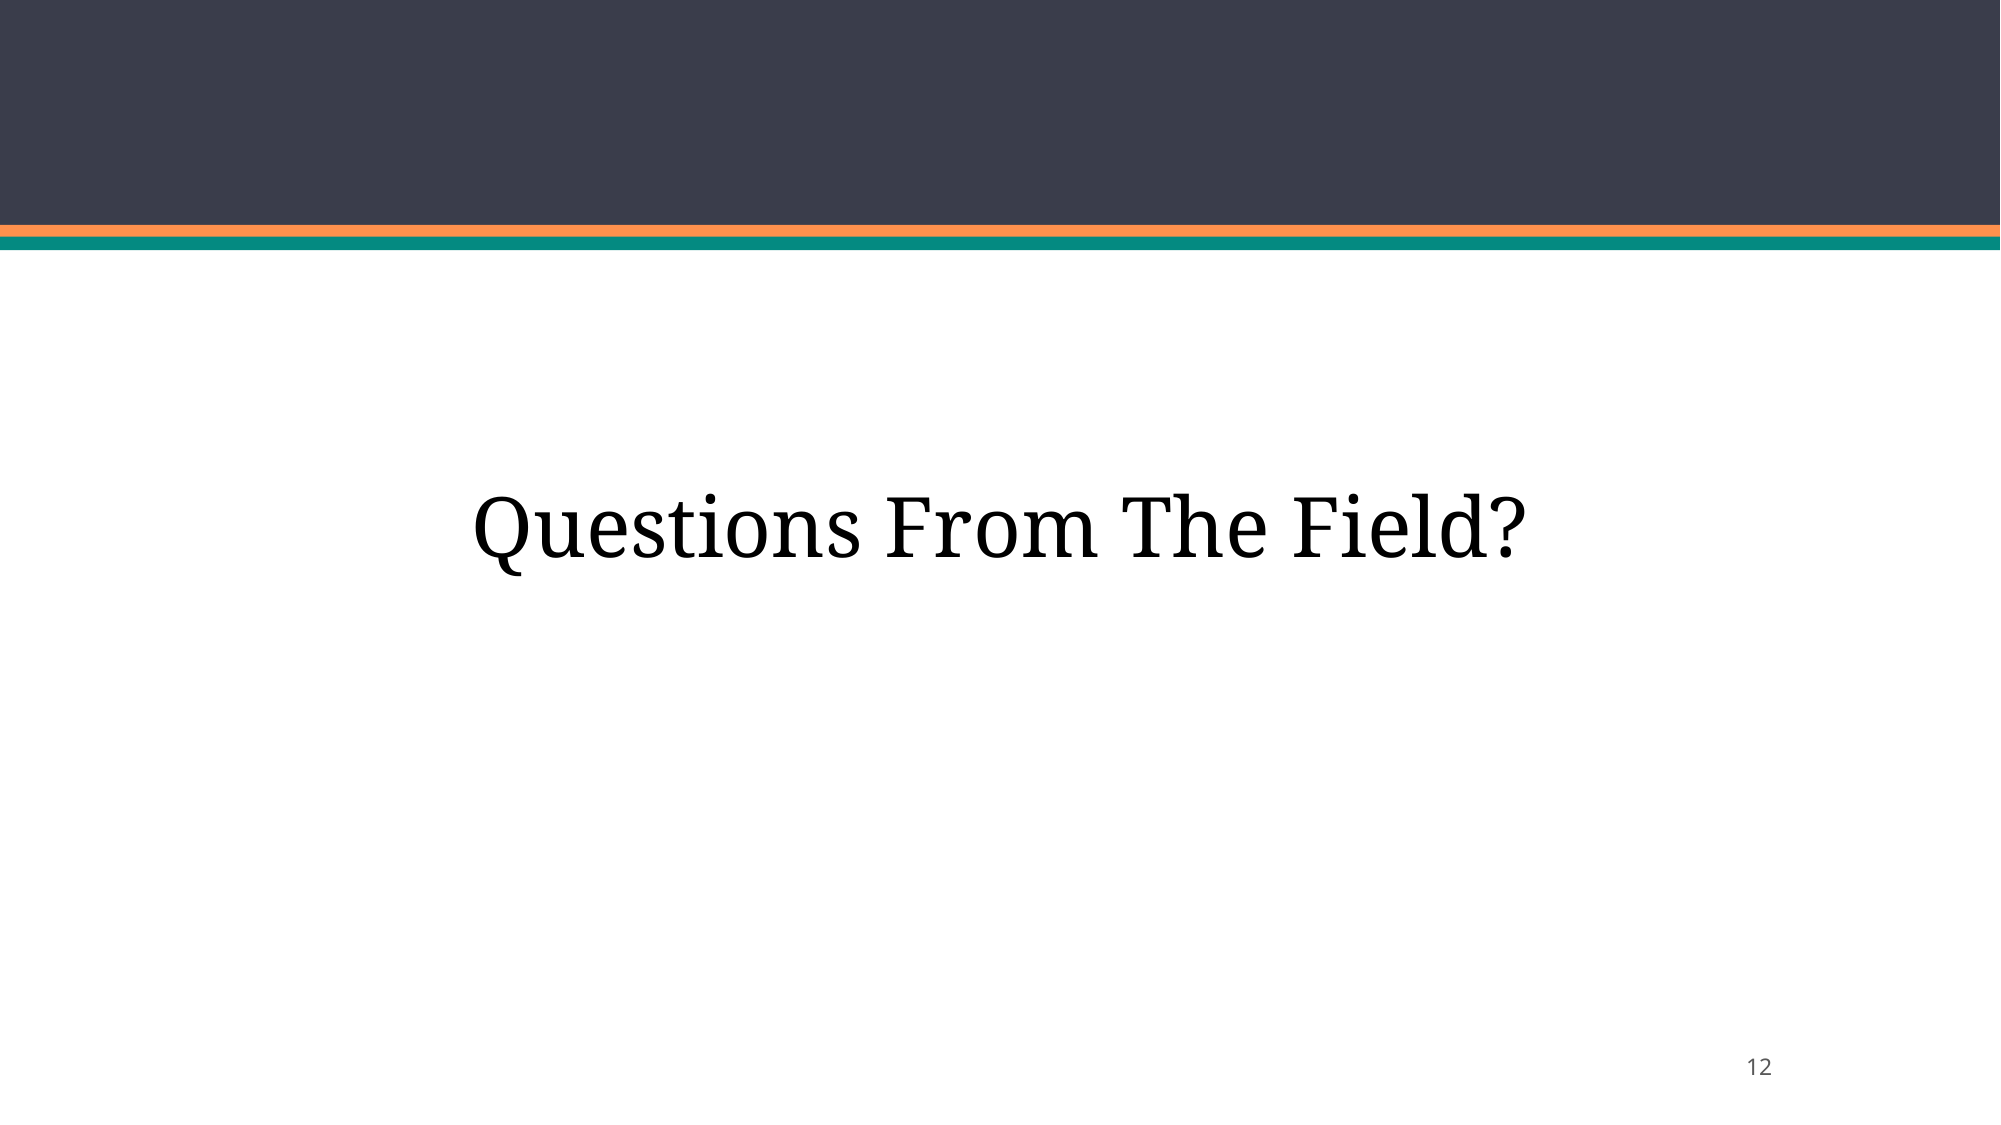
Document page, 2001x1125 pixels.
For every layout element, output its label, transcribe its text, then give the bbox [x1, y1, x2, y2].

slide_number 12 [1562, 1045, 1788, 1091]
title Questions From The Field? [326, 413, 1674, 584]
